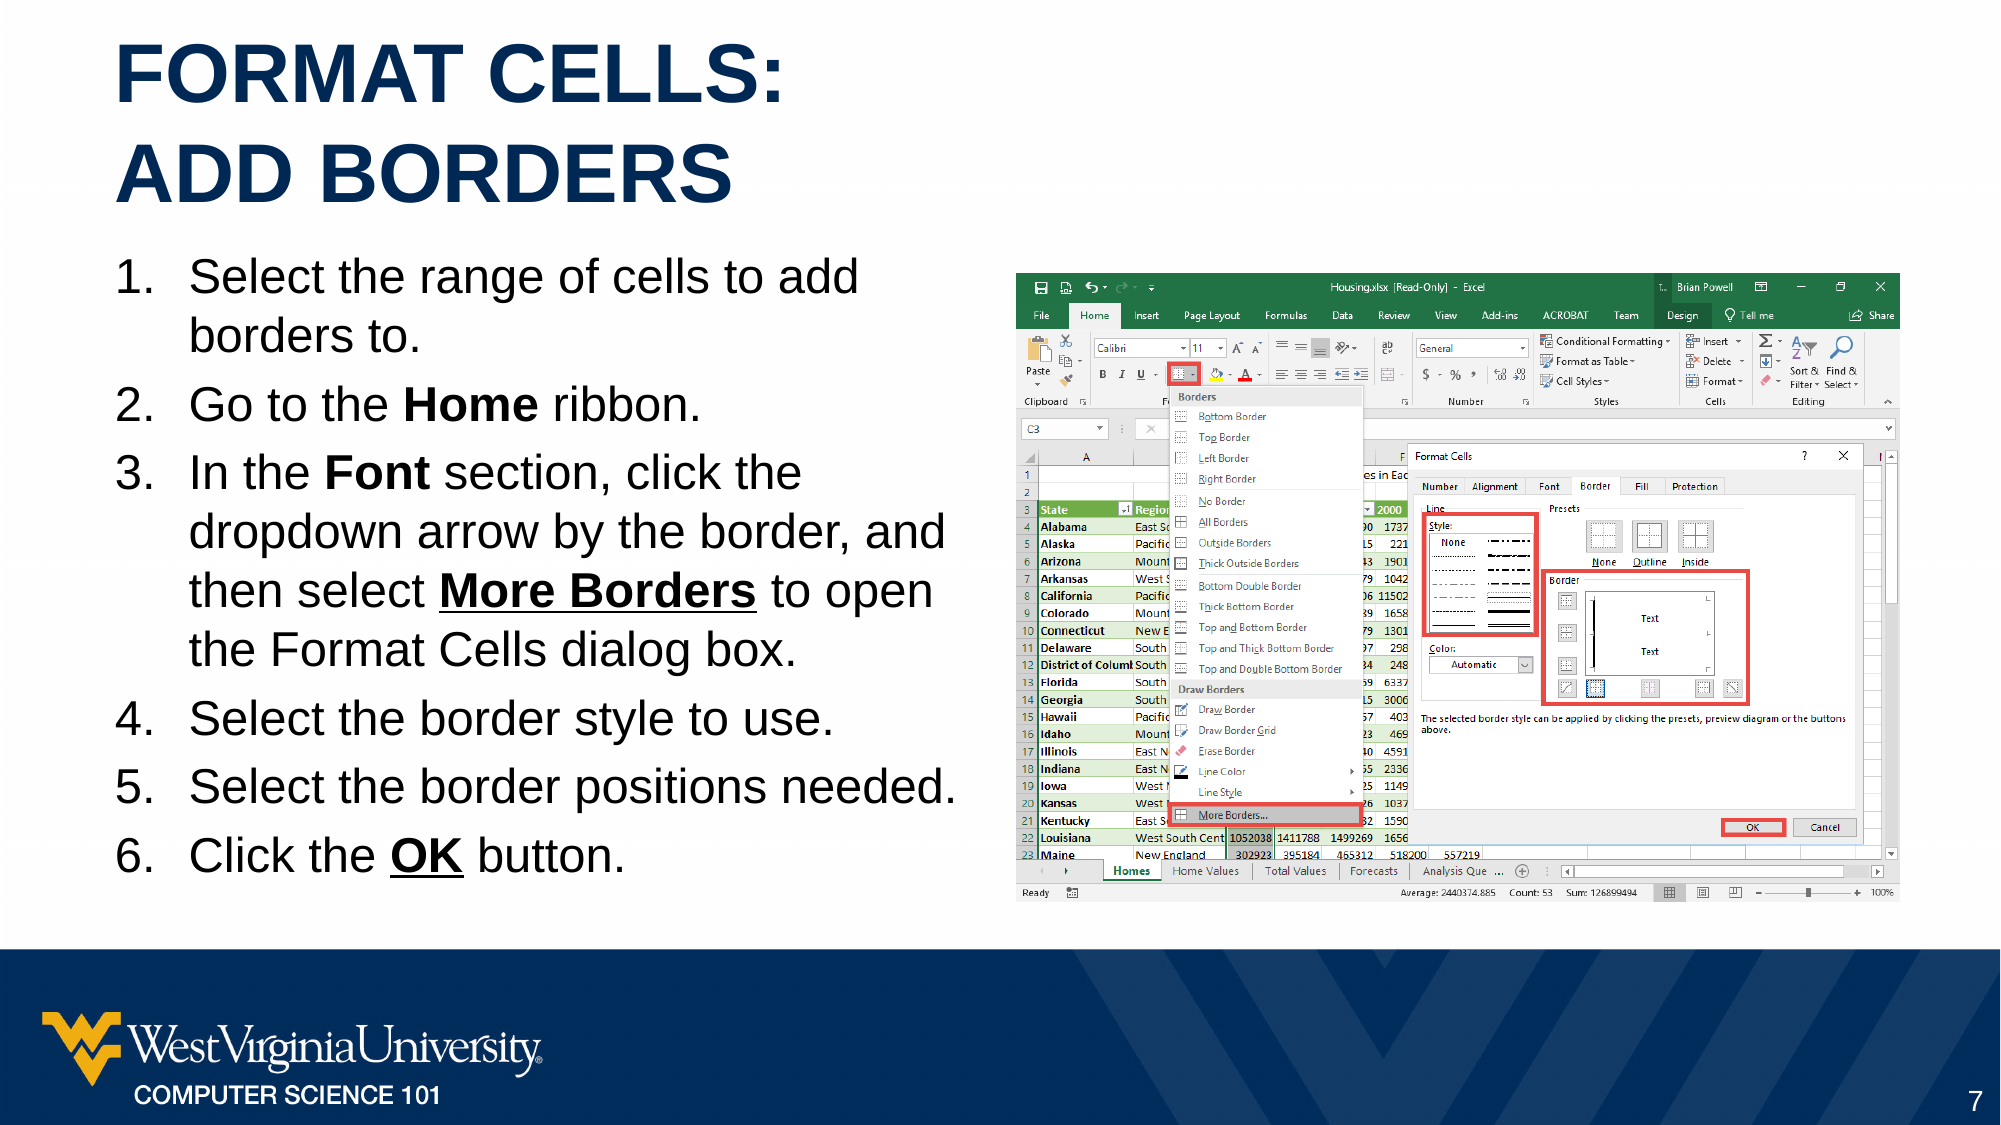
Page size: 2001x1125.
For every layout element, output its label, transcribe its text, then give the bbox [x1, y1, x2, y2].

title Format Cells: Add borders [99, 24, 1900, 213]
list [1016, 273, 1901, 902]
list Select the range of cells to add borders to. Go to the Home ribbon. In the Font section, click the dropdown arrow by the border, and then select More Borders to open the Format Cells dialog box. Select the border style to use. Select the border positions needed. Click the OK button. [99, 237, 984, 938]
slide_number 7 [1532, 1074, 1999, 1125]
picture [0, 0, 2001, 1125]
